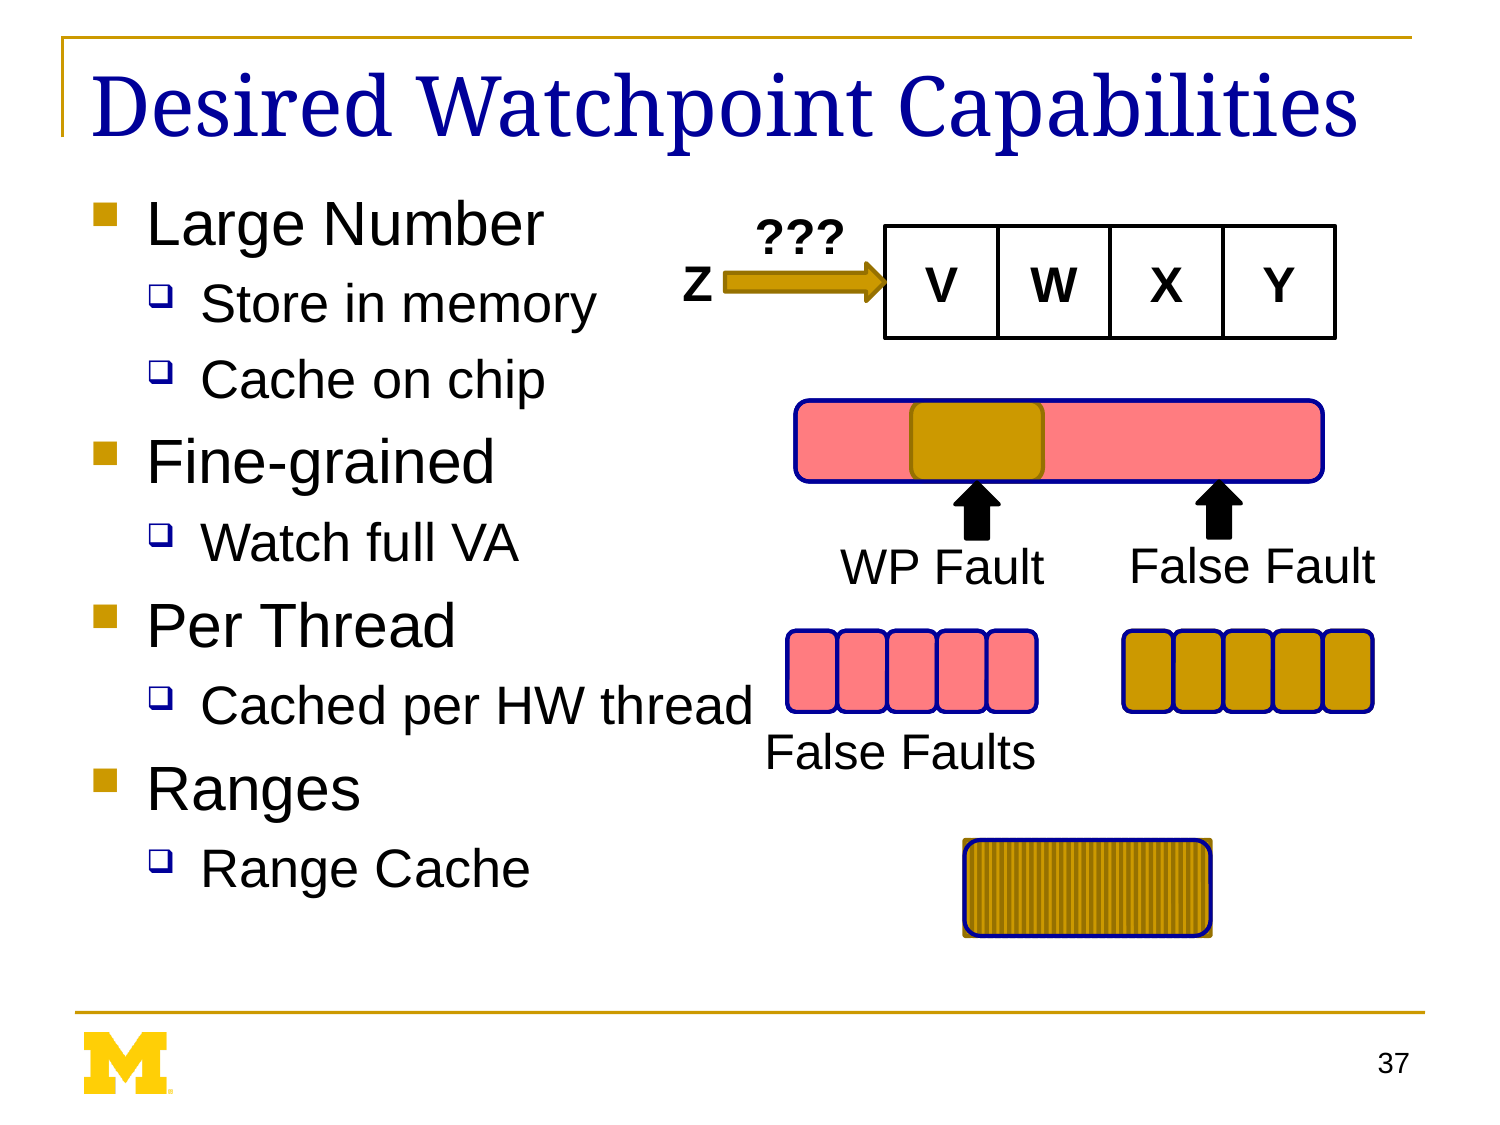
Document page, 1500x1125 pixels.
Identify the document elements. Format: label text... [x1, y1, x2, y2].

text_box [984, 628, 1039, 711]
text_box [1201, 925, 1213, 939]
title Desired Watchpoint Capabilities [74, 45, 1426, 151]
text_box [1121, 628, 1173, 714]
picture [84, 1032, 173, 1094]
text_box [962, 925, 971, 939]
text_box X [1108, 224, 1221, 340]
text_box [1270, 628, 1323, 714]
text_box ??? [722, 261, 888, 303]
text_box [1201, 837, 1213, 851]
text_box [1320, 628, 1375, 714]
text_box [785, 628, 837, 711]
text_box Y [1221, 224, 1337, 340]
text_box [835, 628, 887, 711]
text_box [795, 482, 1090, 603]
text_box Z [610, 244, 785, 319]
text_box [1221, 628, 1273, 714]
text_box [1171, 628, 1223, 714]
text_box W [996, 224, 1108, 340]
text_box [793, 398, 1325, 484]
text_box [962, 837, 1213, 939]
text_box [962, 837, 972, 851]
text_box [884, 628, 937, 711]
text_box V [883, 224, 996, 340]
slide_number 37 [1074, 1036, 1425, 1113]
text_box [1106, 481, 1398, 602]
text_box False Faults [725, 711, 1076, 787]
list Large Number Store in memory Cache on chip Fine-grained Watch full VA Per Thread Cached per HW thread Ranges Range Cache [74, 174, 1426, 1006]
text_box [934, 628, 987, 711]
